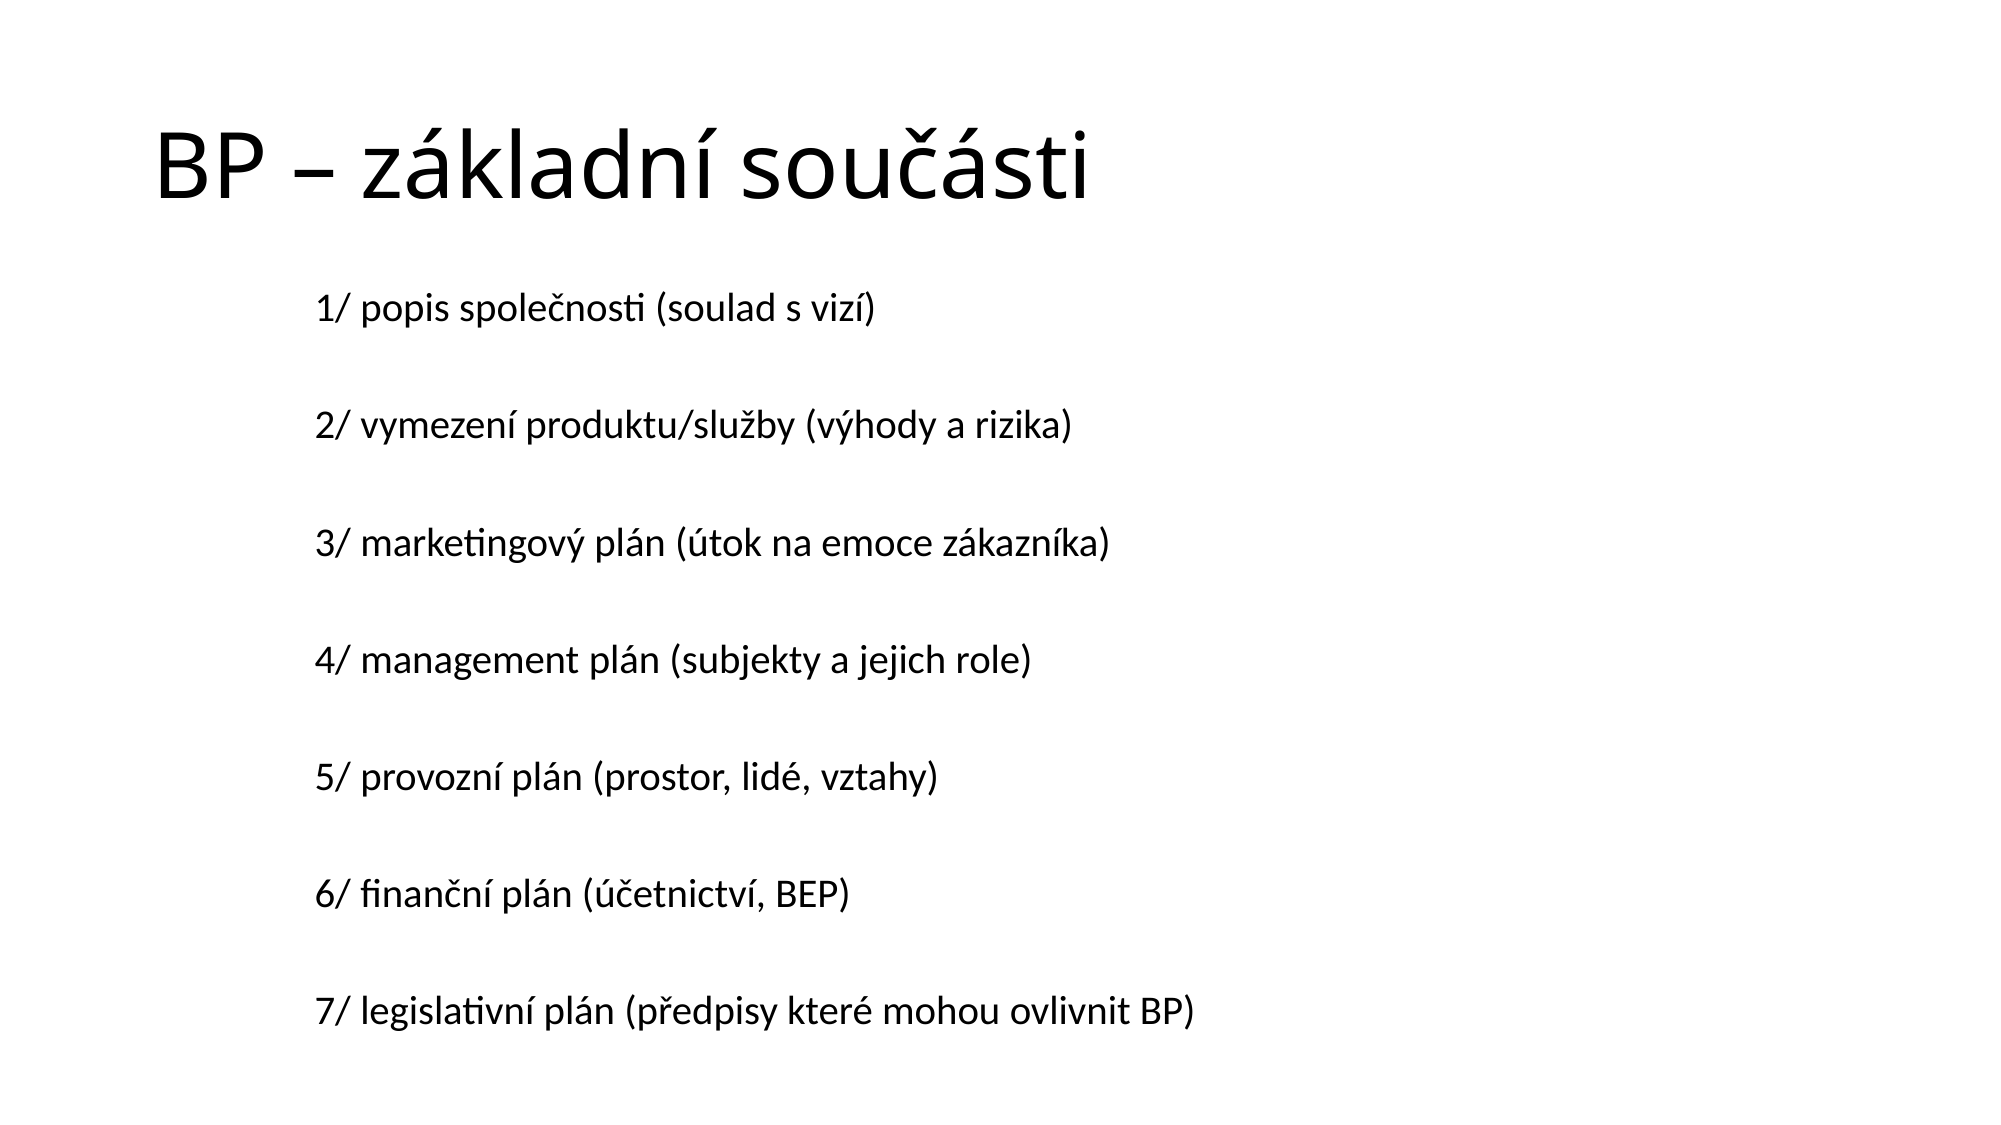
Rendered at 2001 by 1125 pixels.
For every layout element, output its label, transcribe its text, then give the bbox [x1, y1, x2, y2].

list 1/ popis společnosti (soulad s vizí) 2/ vymezení produktu/služby (výhody a rizika) 3/ marketingový plán (útok na emoce zákazníka) 4/ management plán (subjekty a jejich role) 5/ provozní plán (prostor, lidé, vztahy) 6/ finanční plán (účetnictví, BEP) 7/ legislativní plán (předpisy které mohou ovlivnit BP) [299, 278, 1695, 1047]
title BP – základní součásti [137, 59, 1863, 278]
